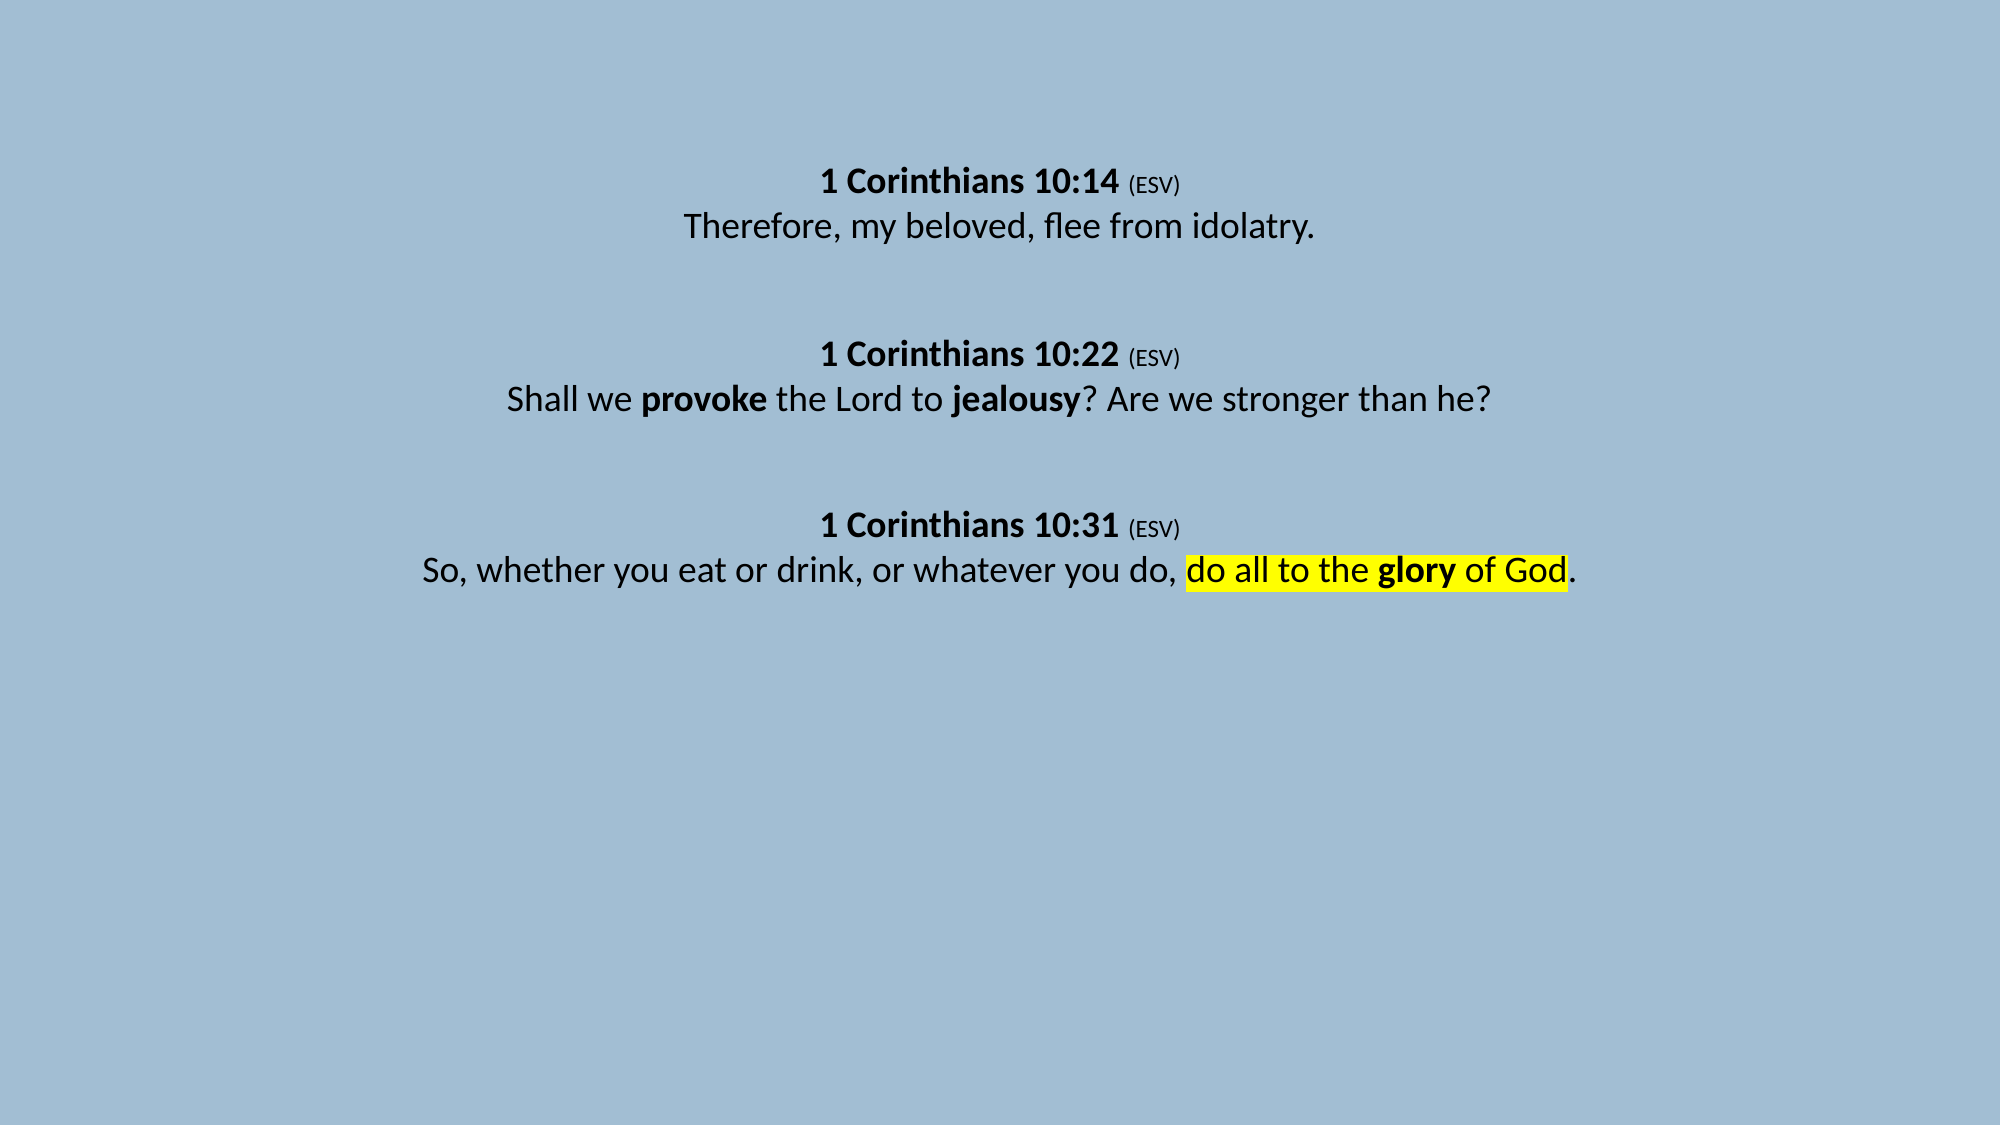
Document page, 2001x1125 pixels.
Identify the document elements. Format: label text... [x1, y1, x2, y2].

text_box 1 Corinthians 10:14 (ESV) Therefore, my beloved, flee from idolatry. [67, 149, 1933, 254]
text_box 1 Corinthians 10:31 (ESV) So, whether you eat or drink, or whatever you do, do all to the glory of God. [67, 493, 1933, 598]
text_box 1 Corinthians 10:22 (ESV) Shall we provoke the Lord to jealousy? Are we stronger than he? [67, 321, 1933, 426]
